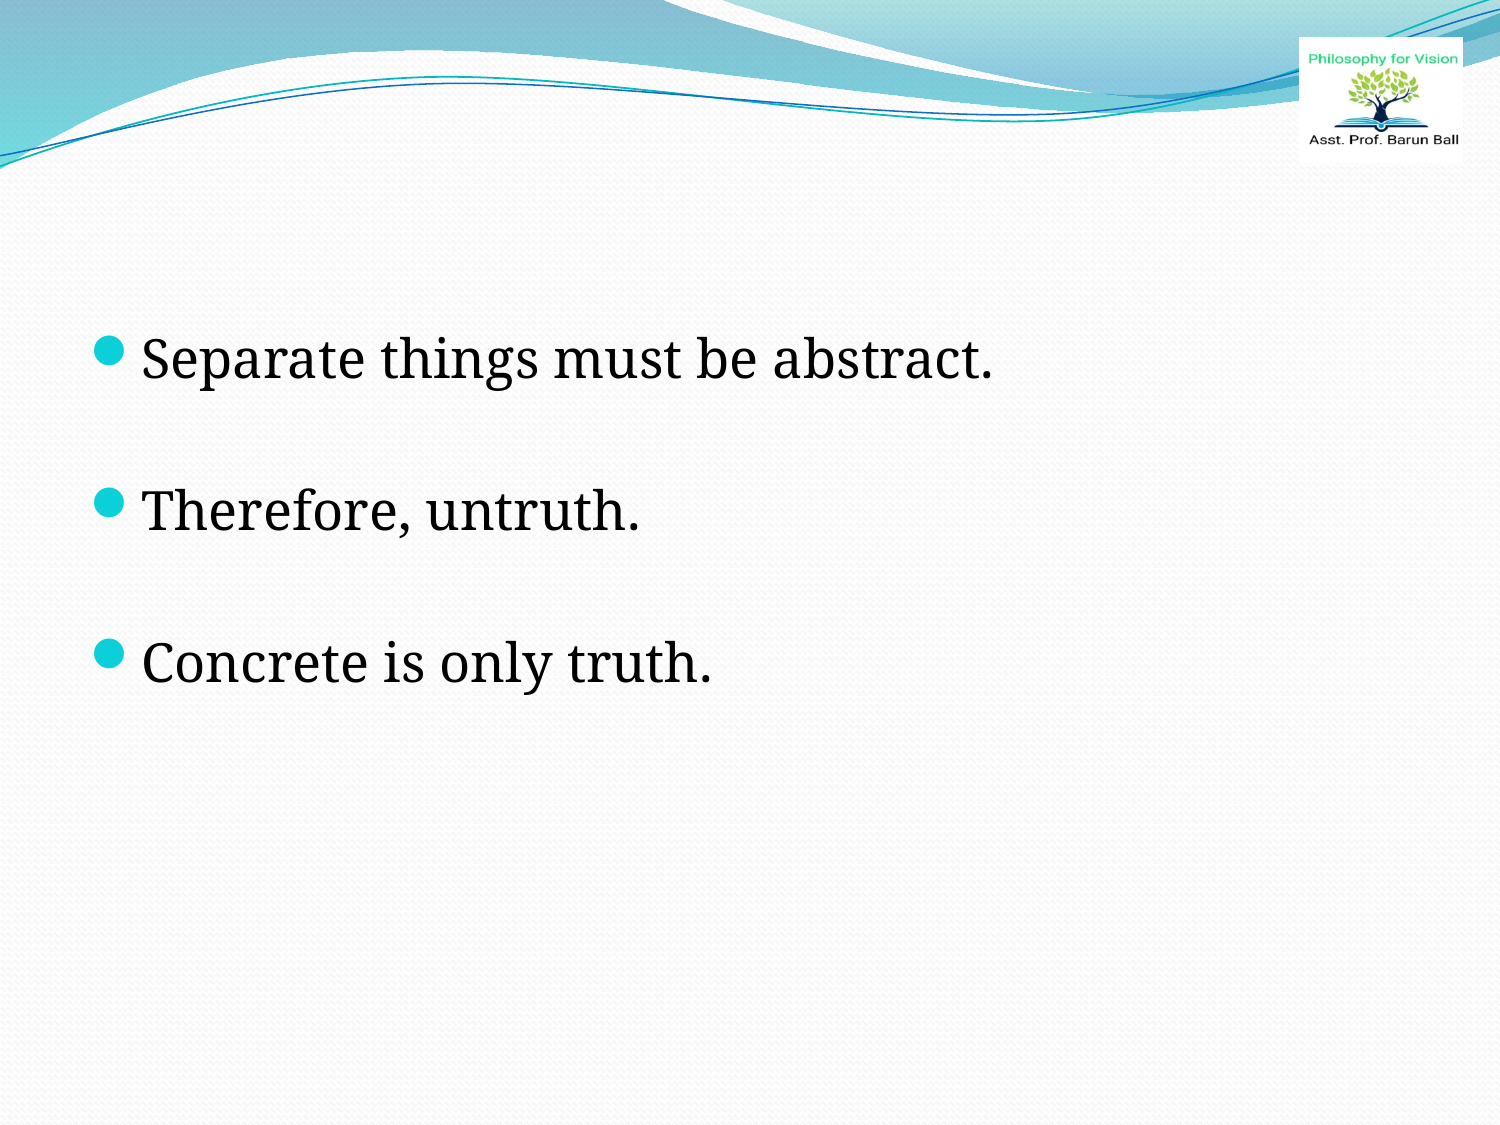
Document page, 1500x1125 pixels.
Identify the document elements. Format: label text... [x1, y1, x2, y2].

picture [1299, 37, 1463, 163]
list Separate things must be abstract. Therefore, untruth. Concrete is only truth. [75, 317, 1425, 1038]
